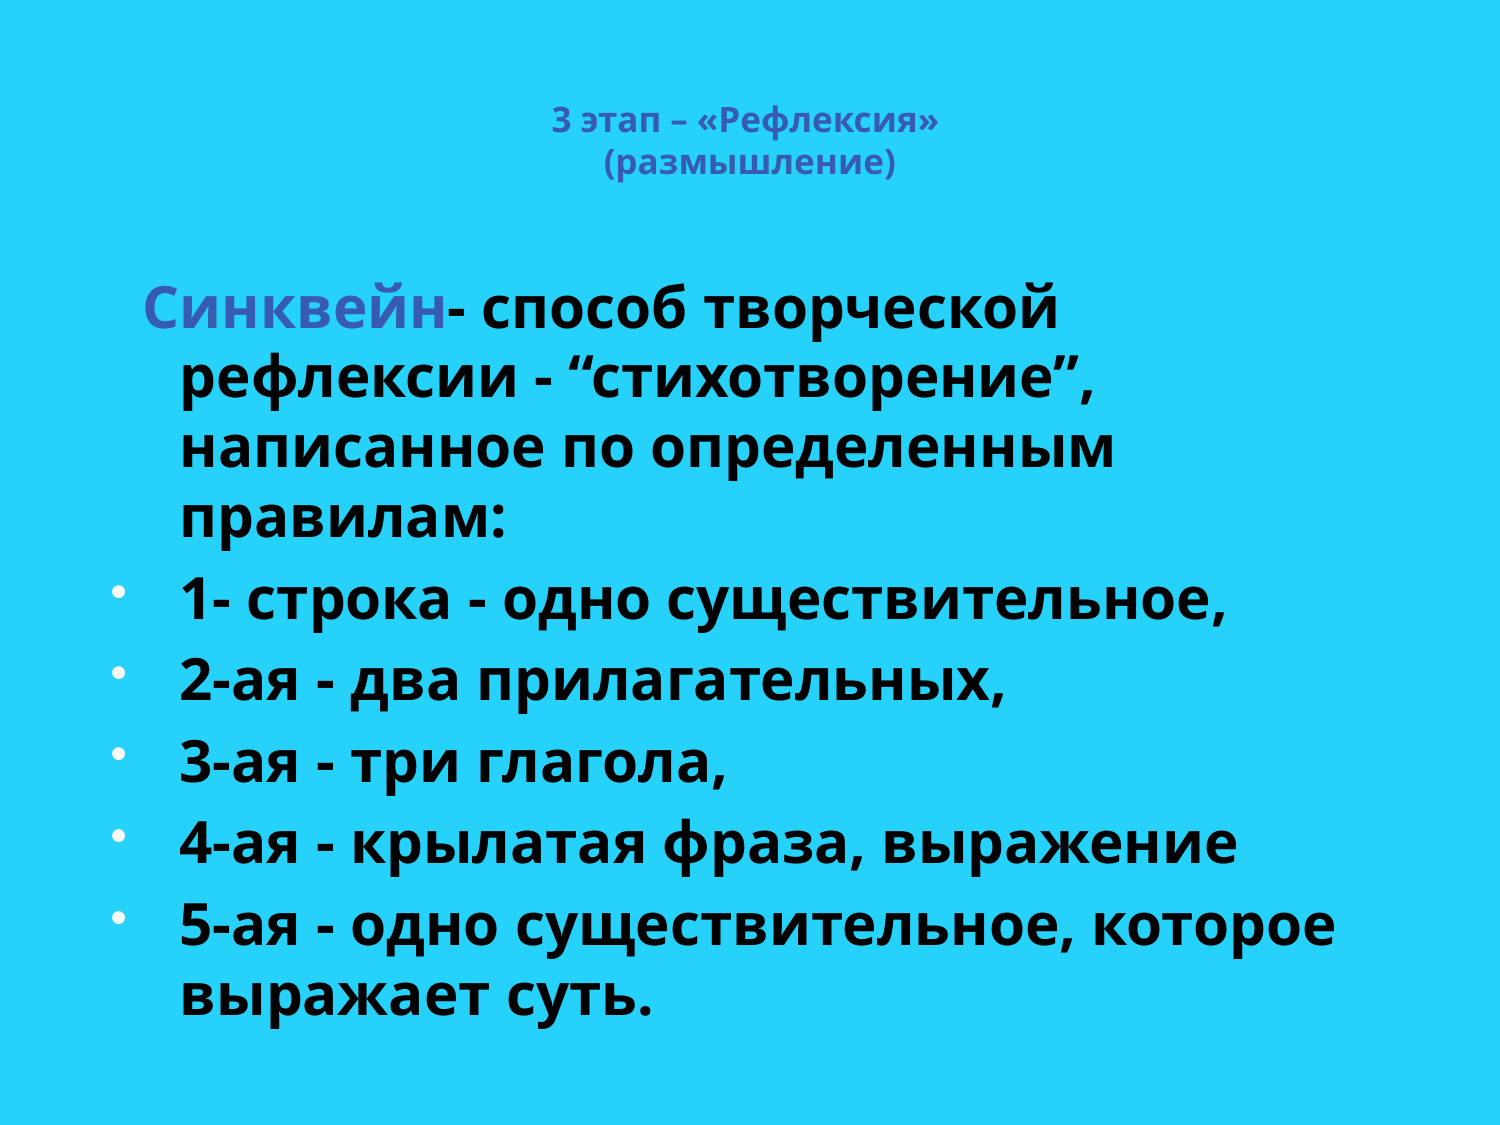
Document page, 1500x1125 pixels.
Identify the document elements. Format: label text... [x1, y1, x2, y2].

list Синквейн- способ творческой рефлексии - “стихотворение”, написанное по определенным правилам: 1- строка - одно существительное, 2-ая - два прилагательных, 3-ая - три глагола, 4-ая - крылатая фраза, выражение 5-ая - одно существительное, которое выражает суть. [75, 262, 1425, 1035]
title 3 этап – «Рефлексия» (размышление) [75, 45, 1425, 233]
